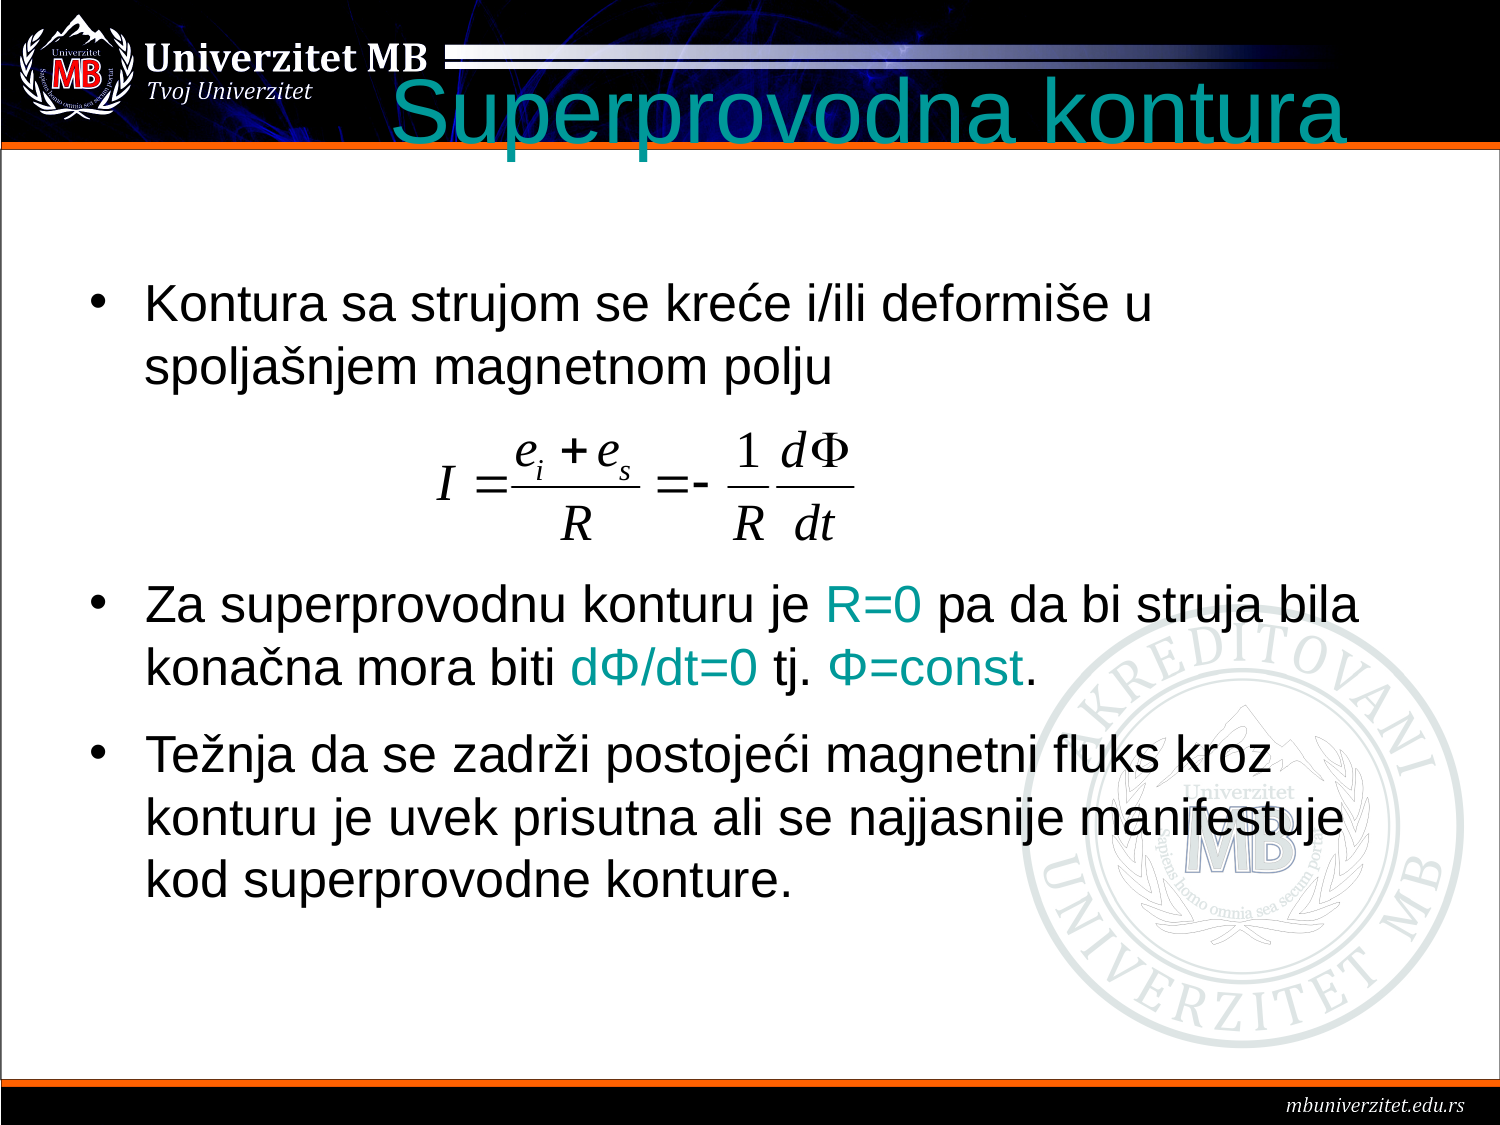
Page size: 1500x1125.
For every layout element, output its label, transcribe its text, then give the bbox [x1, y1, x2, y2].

picture [0, 0, 1500, 1125]
text_box Kontura sa strujom se kreće i/ili deformiše u spoljašnjem magnetnom polju Za superprovodnu konturu je R=0 pa da bi struja bila konačna mora biti dΦ/dt=0 tj. Φ=const. Težnja da se zadrži postojeći magnetni fluks kroz konturu je uvek prisutna ali se najjasnije manifestuje kod superprovodne konture. [74, 262, 1425, 1005]
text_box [431, 420, 859, 547]
text_box Superprovodna kontura [312, 42, 1425, 171]
